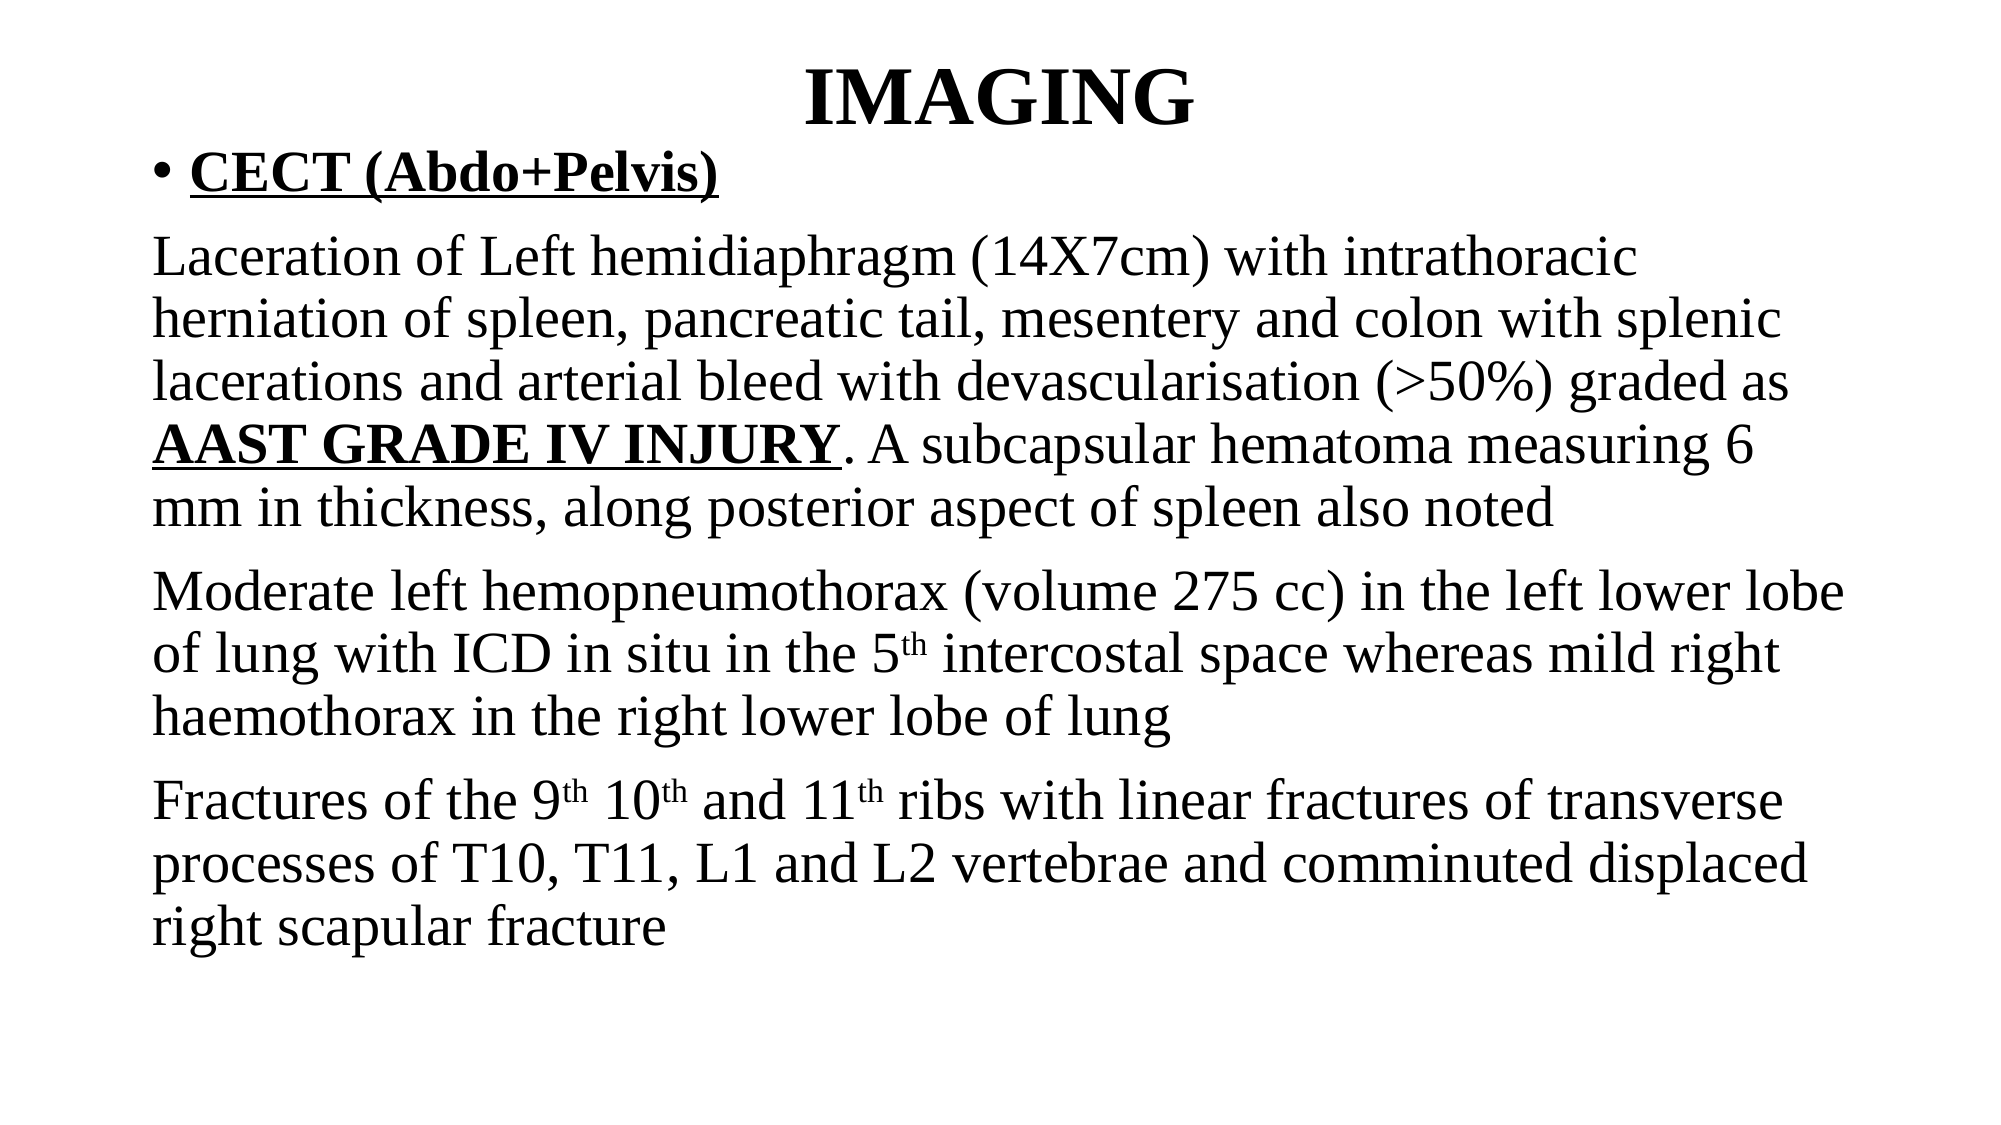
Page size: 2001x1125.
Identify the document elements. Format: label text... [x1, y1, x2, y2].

title IMAGING [137, 0, 1863, 133]
list CECT (Abdo+Pelvis) Laceration of Left hemidiaphragm (14X7cm) with intrathoracic herniation of spleen, pancreatic tail, mesentery and colon with splenic lacerations and arterial bleed with devascularisation (>50%) graded as AAST GRADE IV INJURY. A subcapsular hematoma measuring 6 mm in thickness, along posterior aspect of spleen also noted Moderate left hemopneumothorax (volume 275 cc) in the left lower lobe of lung with ICD in situ in the 5th intercostal space whereas mild right haemothorax in the right lower lobe of lung Fractures of the 9th 10th and 11th ribs with linear fractures of transverse processes of T10, T11, L1 and L2 vertebrae and comminuted displaced right scapular fracture [137, 133, 1863, 992]
